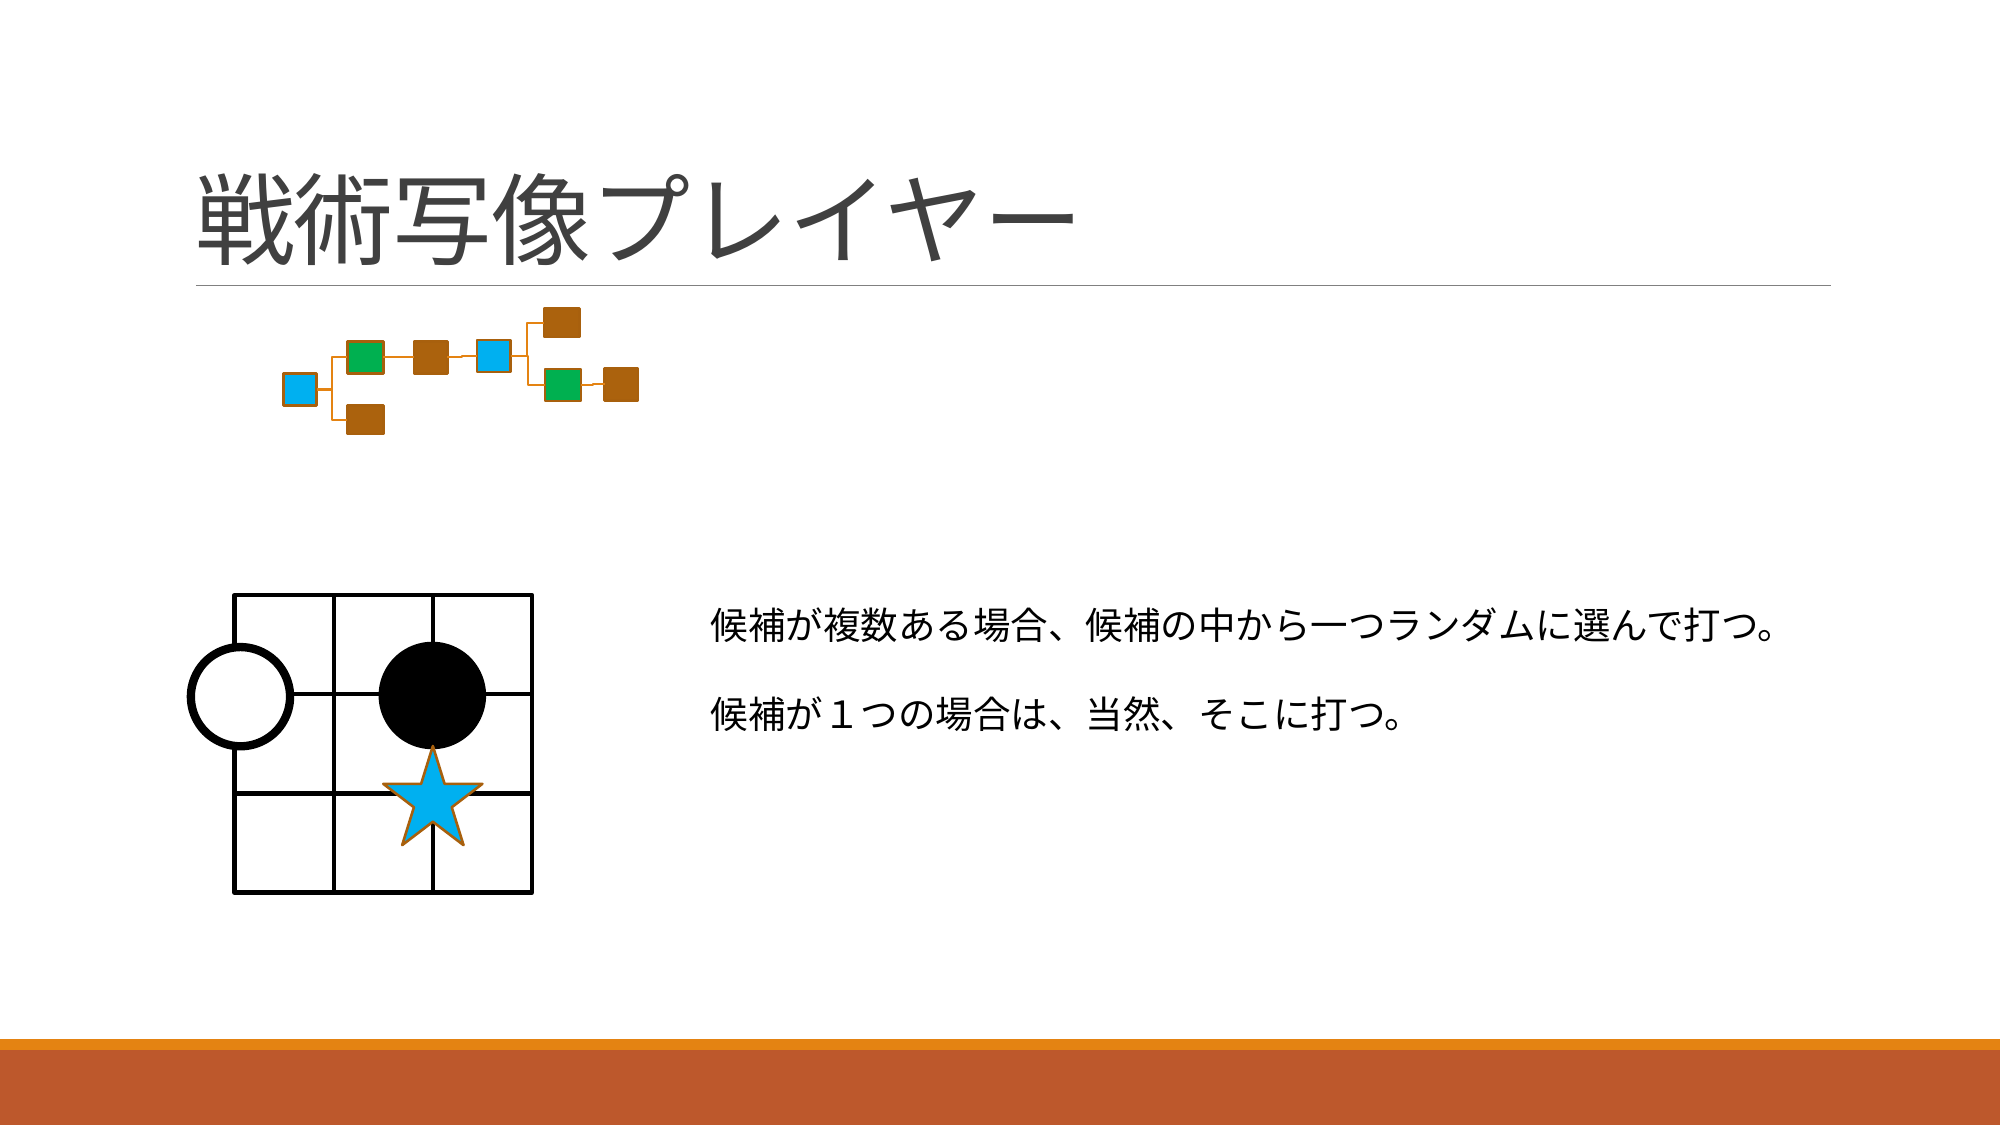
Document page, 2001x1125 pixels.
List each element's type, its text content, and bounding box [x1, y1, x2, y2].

text_box 候補が複数ある場合、候補の中から一つランダムに選んで打つ。 [695, 594, 1830, 655]
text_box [282, 307, 639, 435]
text_box 候補が１つの場合は、当然、そこに打つ。 [695, 683, 1830, 743]
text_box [234, 594, 533, 894]
title 戦術写像プレイヤー [180, 47, 1830, 285]
text_box [189, 646, 231, 747]
